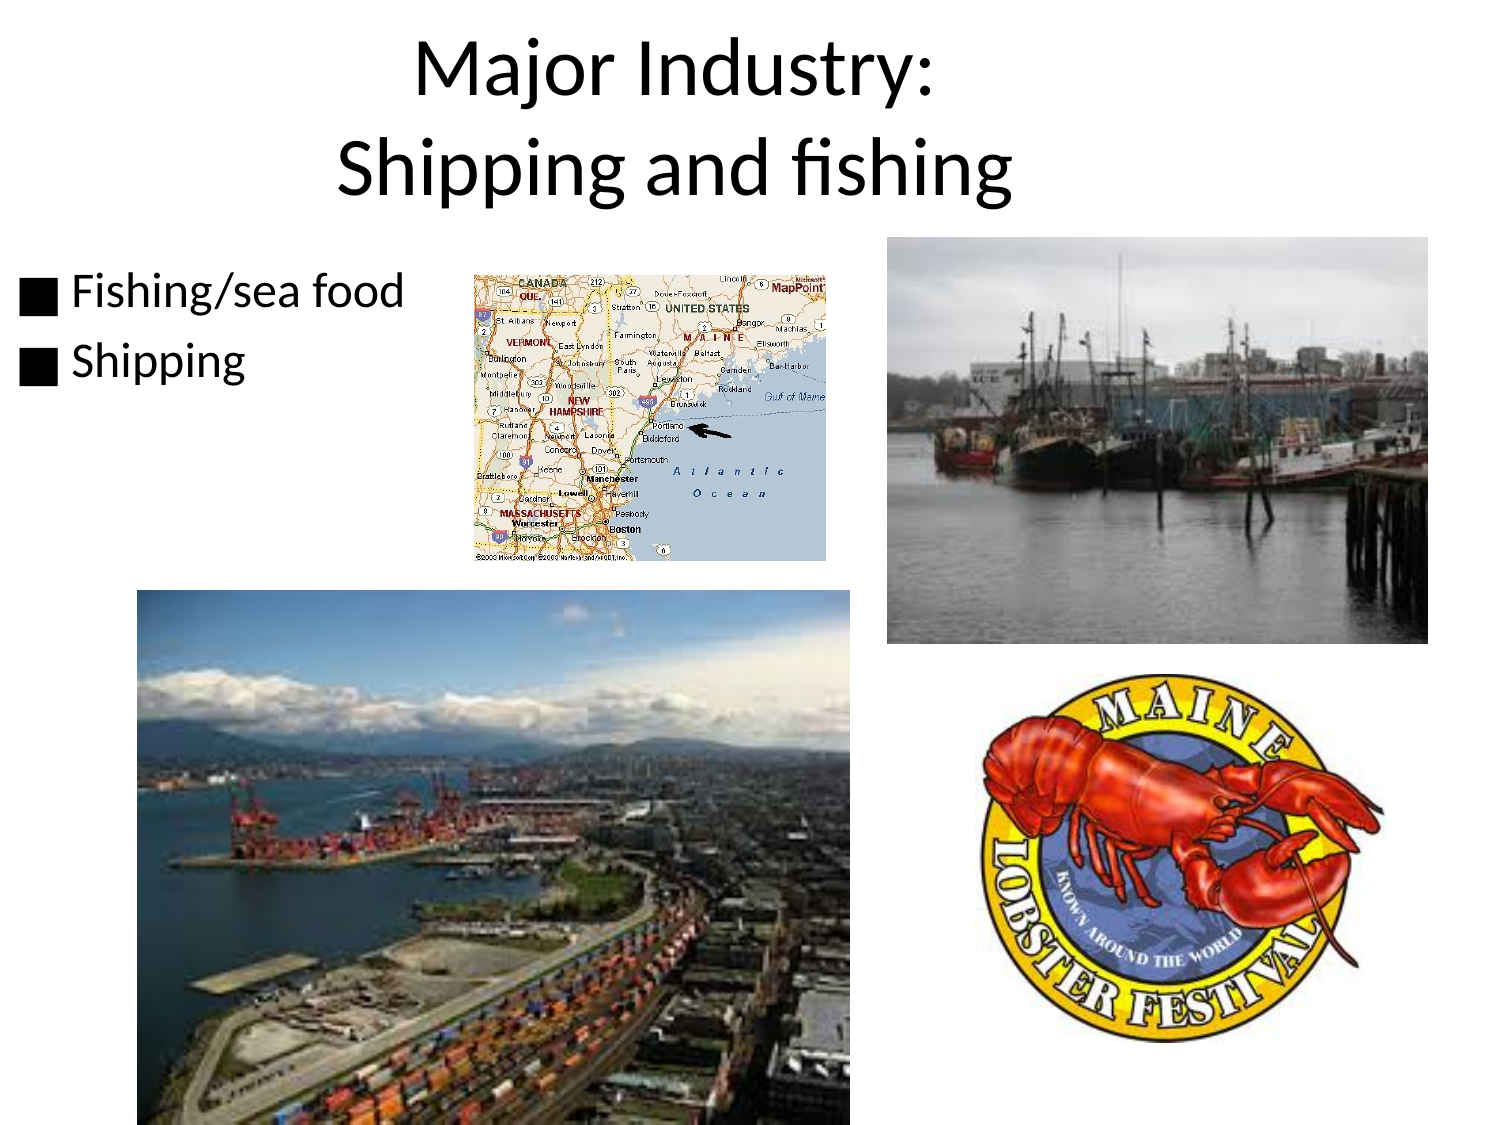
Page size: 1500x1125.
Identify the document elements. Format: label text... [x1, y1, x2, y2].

picture [974, 674, 1388, 1043]
picture [474, 274, 827, 561]
picture [137, 590, 851, 1125]
picture [887, 237, 1428, 644]
title Major Industry: Shipping and fishing [0, 0, 1350, 225]
list Fishing/sea food Shipping [0, 249, 975, 925]
